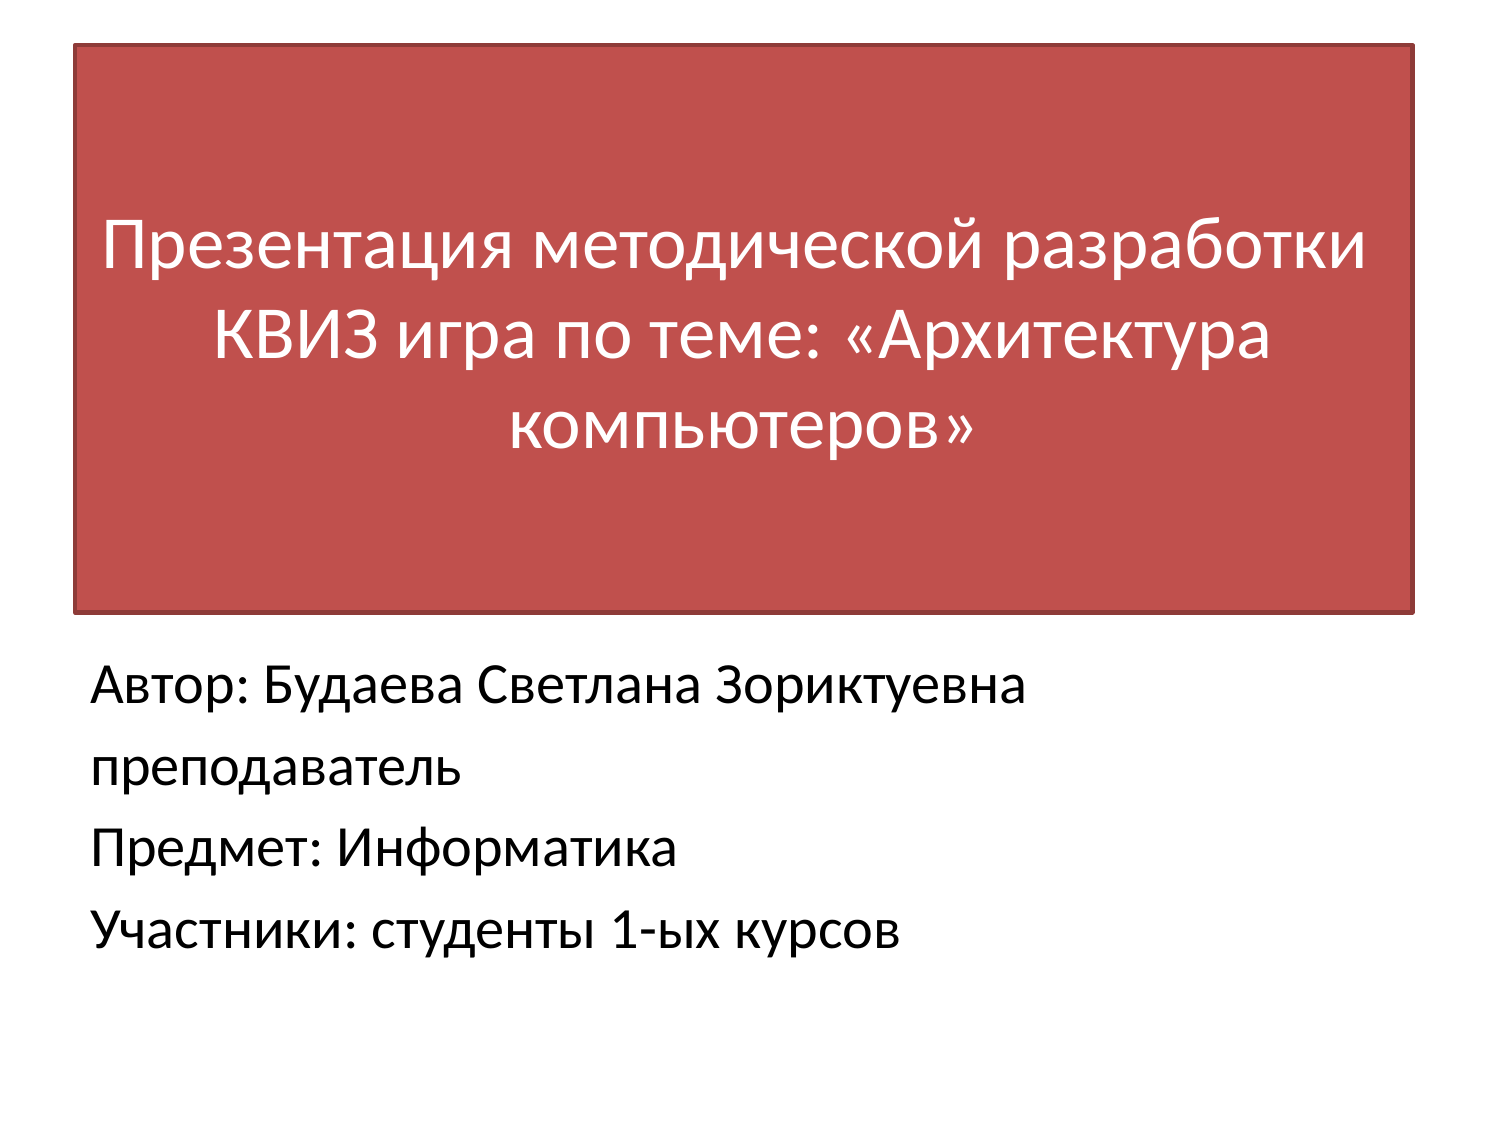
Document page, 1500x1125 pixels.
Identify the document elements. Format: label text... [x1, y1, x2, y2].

list Автор: Будаева Светлана Зориктуевна преподаватель Предмет: Информатика Участники: студенты 1-ых курсов [75, 637, 1425, 1005]
title Презентация методической разработки КВИЗ игра по теме: «Архитектура компьютеров» [73, 43, 1415, 615]
